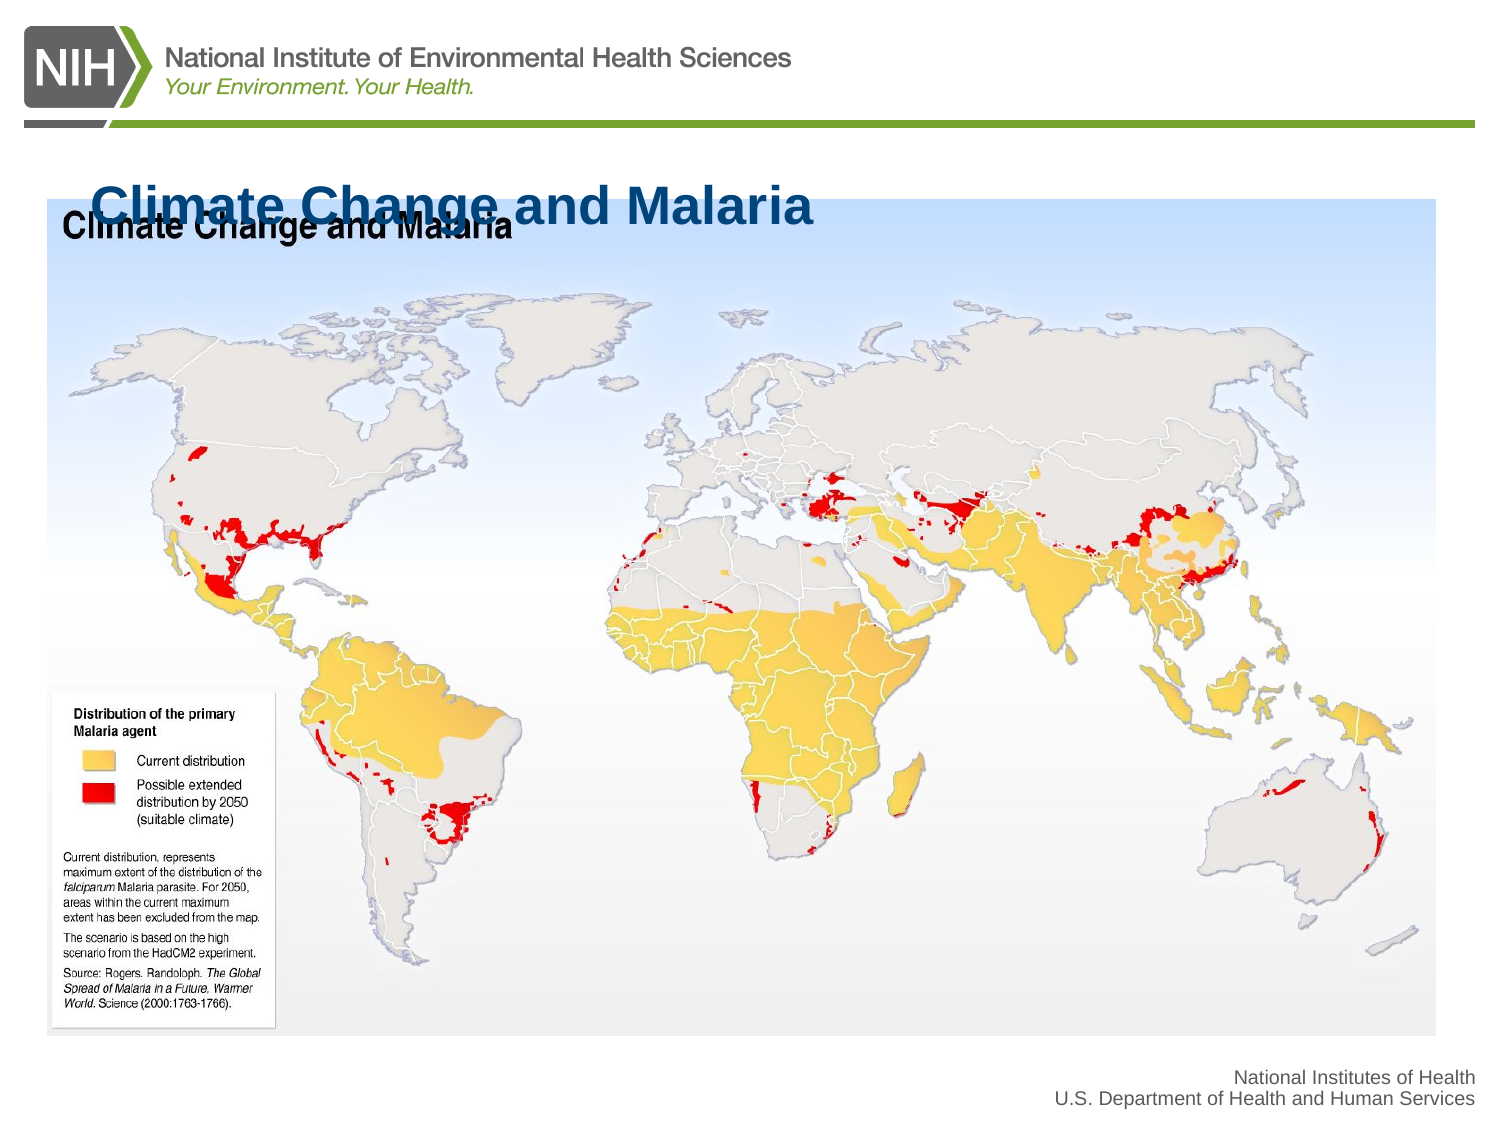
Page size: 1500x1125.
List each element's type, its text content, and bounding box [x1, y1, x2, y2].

picture [24, 26, 1475, 128]
title Climate Change and Malaria [75, 162, 1425, 198]
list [46, 199, 1436, 1036]
